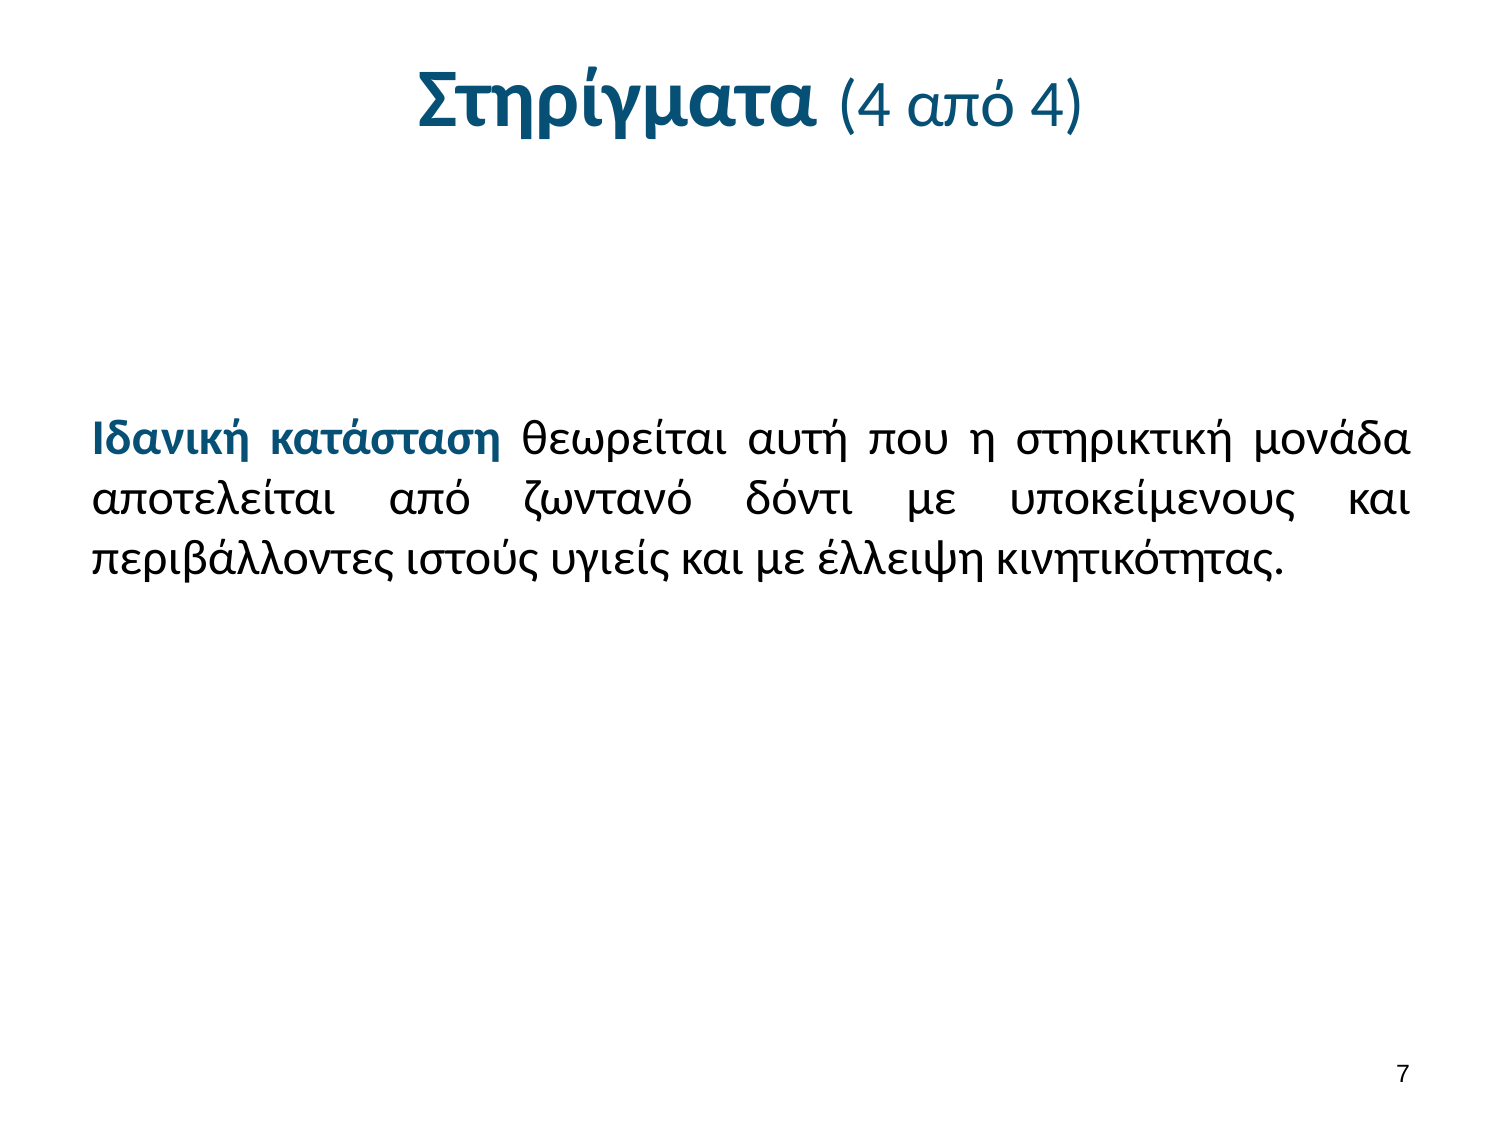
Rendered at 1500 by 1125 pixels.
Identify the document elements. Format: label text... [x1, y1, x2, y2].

list Ιδανική κατάσταση θεωρείται αυτή που η στηρικτική μονάδα αποτελείται από ζωντανό δόντι με υποκείμενους και περιβάλλοντες ιστούς υγιείς και με έλλειψη κινητικότητας. [76, 397, 1427, 622]
title Στηρίγματα (4 από 4) [76, 19, 1427, 169]
slide_number 6 [1074, 1042, 1425, 1103]
